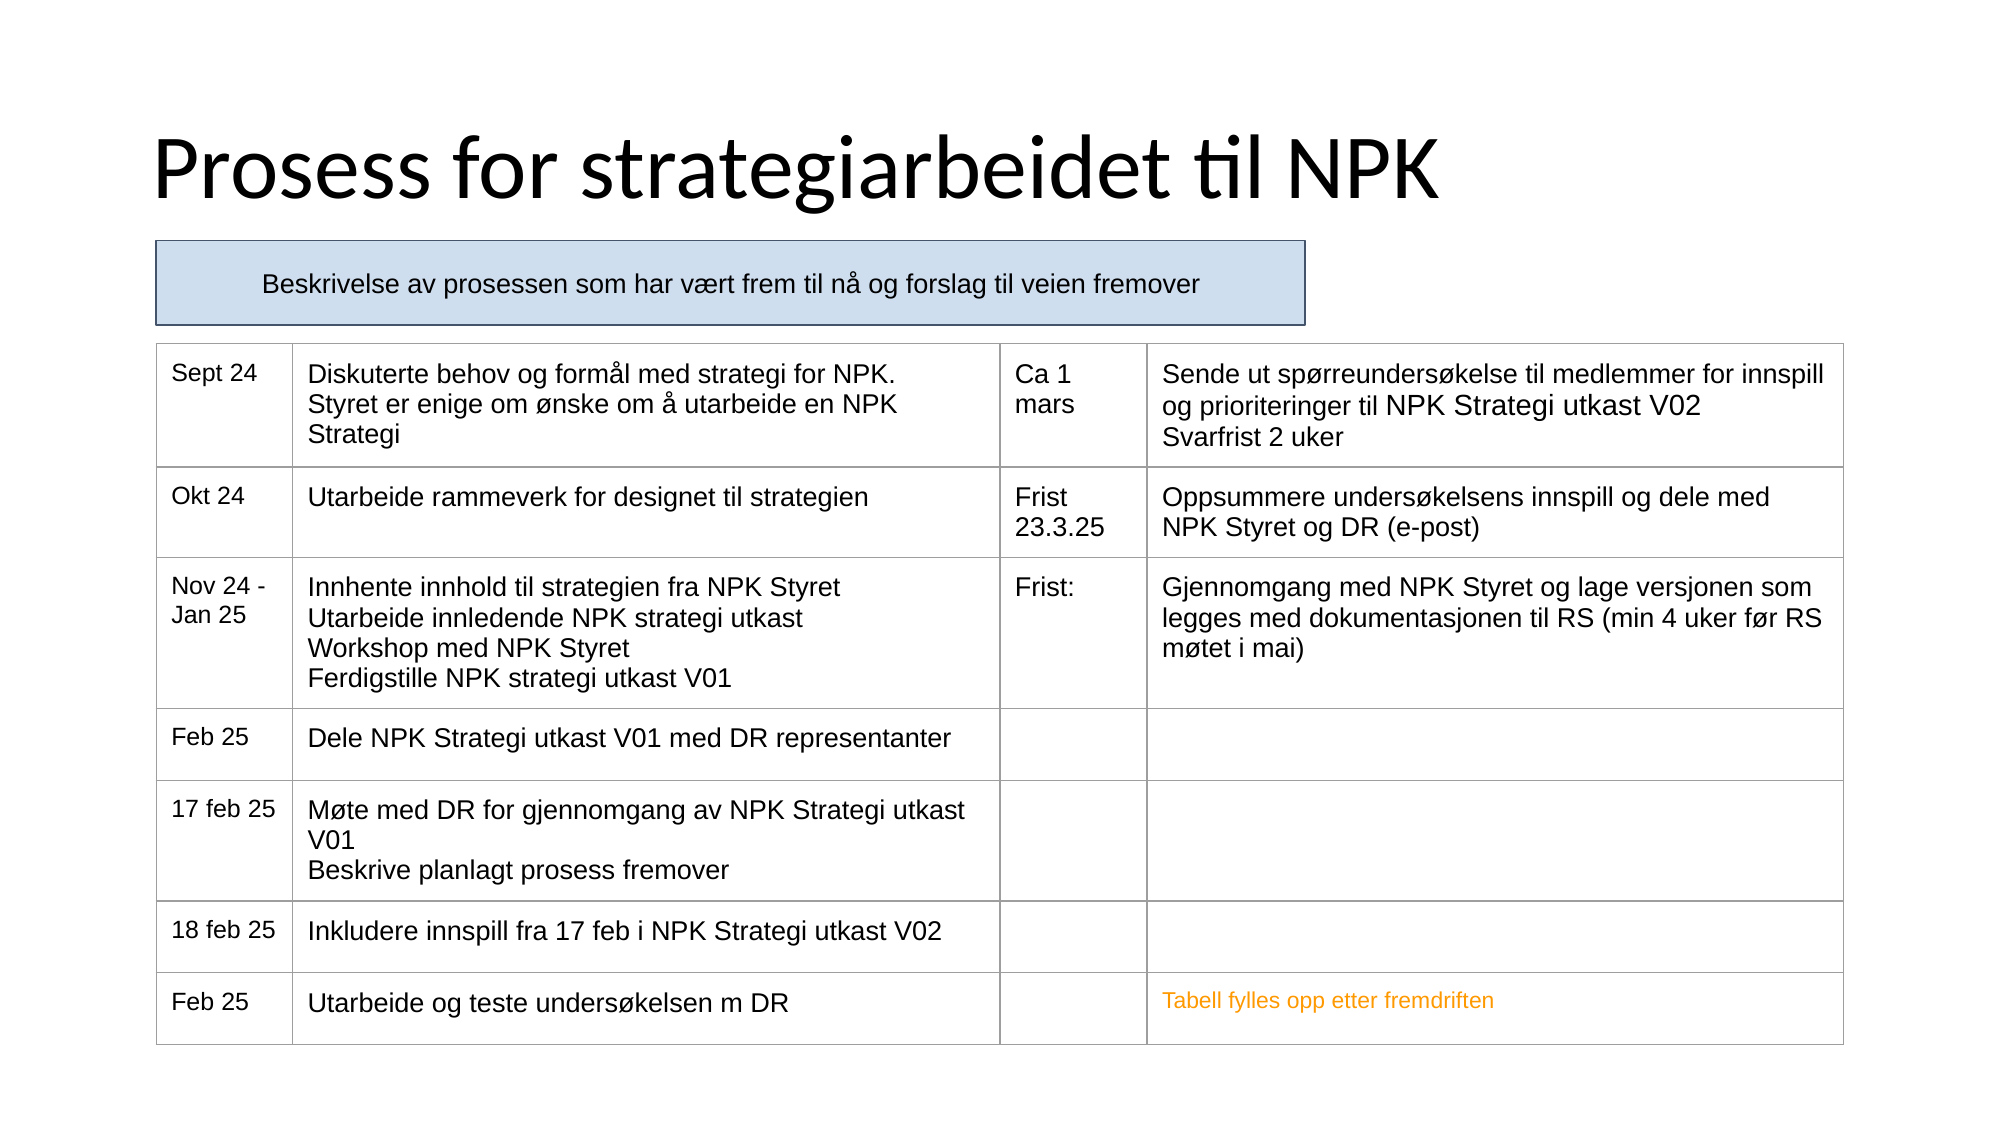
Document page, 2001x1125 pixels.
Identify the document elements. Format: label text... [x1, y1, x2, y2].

table_header Sende ut spørreundersøkelse til medlemmer for innspill og prioriteringer til NPK Strategi utkast V02 Svarfrist 2 uker [1148, 344, 1843, 466]
text_box Beskrivelse av prosessen som har vært frem til nå og forslag til veien fremover [156, 240, 1306, 325]
table_header Ca 1 mars [1001, 344, 1146, 466]
title Prosess for strategiarbeidet til NPK [137, 59, 1863, 278]
table_cell Innhente innhold til strategien fra NPK Styret Utarbeide innledende NPK strategi utkast Workshop med NPK Styret Ferdigstille NPK strategi utkast V01 [293, 558, 999, 708]
table_cell Feb 25 [157, 973, 292, 1044]
table_cell Inkludere innspill fra 17 feb i NPK Strategi utkast V02 [293, 902, 999, 972]
table_cell Utarbeide og teste undersøkelsen m DR [293, 973, 999, 1044]
table_cell Dele NPK Strategi utkast V01 med DR representanter [293, 709, 999, 780]
table_cell Frist 23.3.25 [1001, 468, 1146, 557]
table_cell [1001, 973, 1146, 1044]
table_cell Tabell fylles opp etter fremdriften [1148, 973, 1843, 1044]
table_cell Utarbeide rammeverk for designet til strategien [293, 468, 999, 557]
table_header Sept 24 [157, 344, 292, 466]
table_cell [1148, 902, 1843, 972]
table_cell Møte med DR for gjennomgang av NPK Strategi utkast V01 Beskrive planlagt prosess fremover [293, 781, 999, 900]
table_cell Gjennomgang med NPK Styret og lage versjonen som legges med dokumentasjonen til RS (min 4 uker før RS møtet i mai) [1148, 558, 1843, 708]
table_cell [1001, 902, 1146, 972]
table_cell [1001, 709, 1146, 780]
table_cell Okt 24 [157, 468, 292, 557]
table_cell Frist: [1001, 558, 1146, 708]
table_header Diskuterte behov og formål med strategi for NPK. Styret er enige om ønske om å utarbeide en NPK Strategi [293, 344, 999, 466]
table_cell Oppsummere undersøkelsens innspill og dele med NPK Styret og DR (e-post) [1148, 468, 1843, 557]
table_cell [1148, 709, 1843, 780]
table_cell 18 feb 25 [157, 902, 292, 972]
table_cell [1148, 781, 1843, 900]
table_cell 17 feb 25 [157, 781, 292, 900]
table_cell Feb 25 [157, 709, 292, 780]
table_cell Nov 24 - Jan 25 [157, 558, 292, 708]
table_cell [1001, 781, 1146, 900]
